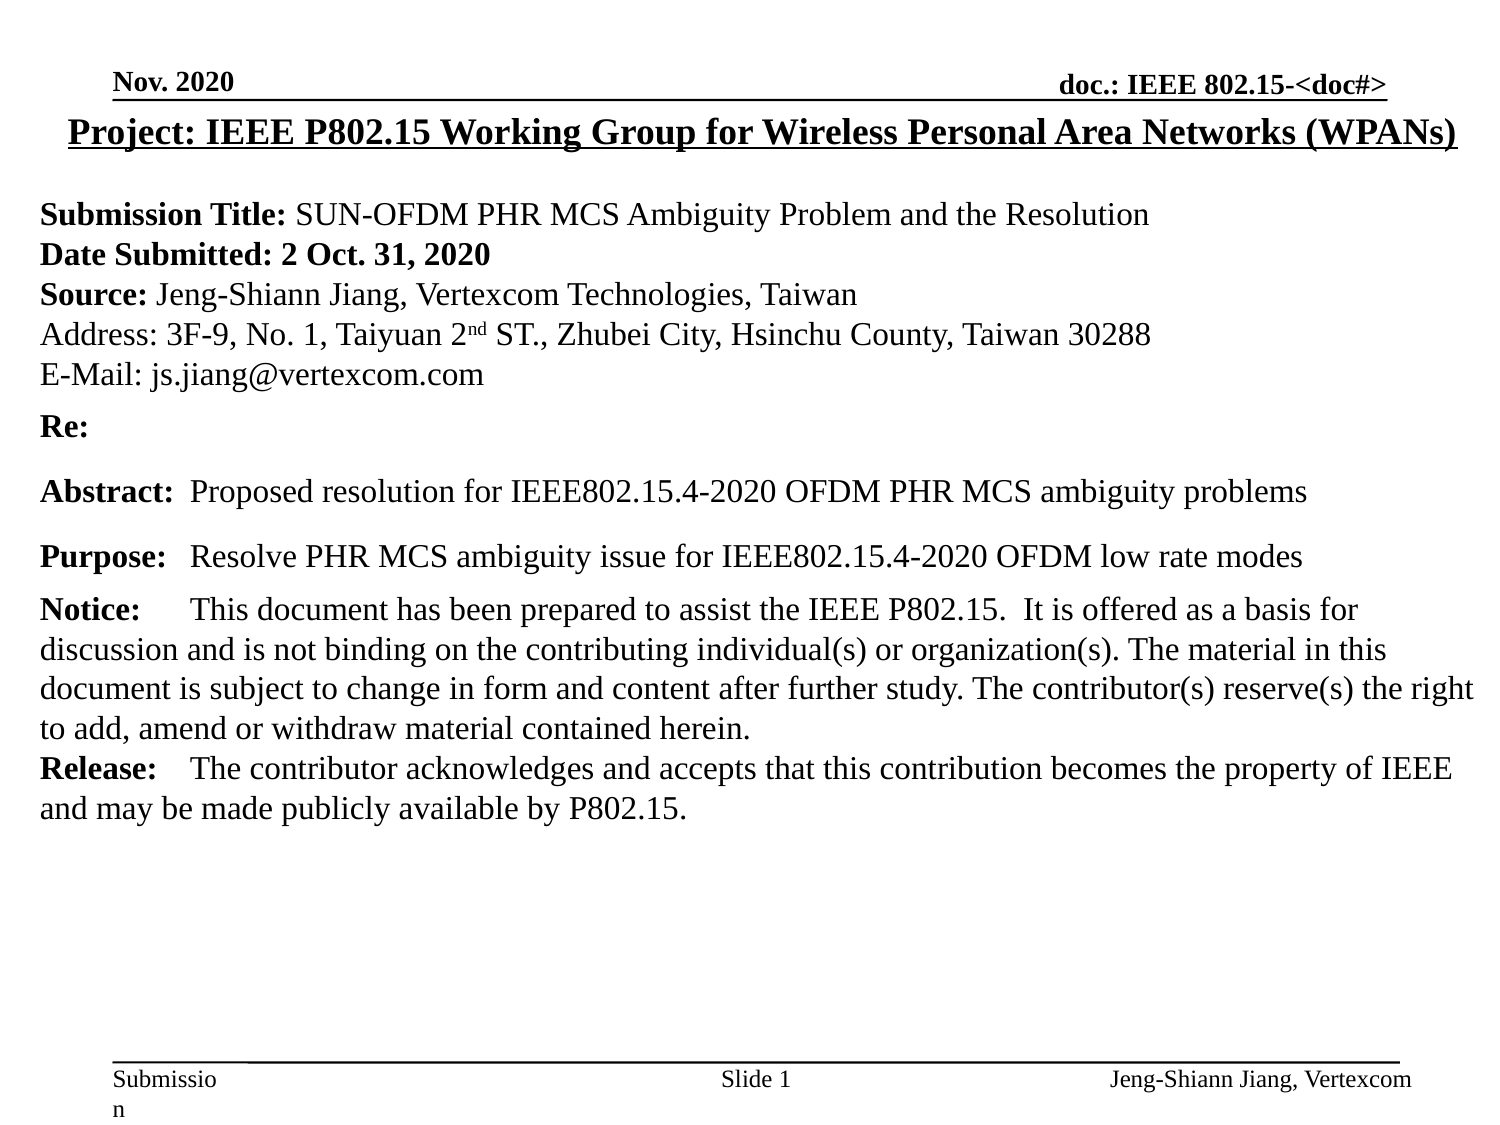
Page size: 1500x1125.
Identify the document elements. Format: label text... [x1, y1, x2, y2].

footer Jeng-Shiann Jiang, Vertexcom [900, 1062, 1413, 1093]
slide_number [112, 62, 375, 98]
slide_number Slide 1 [712, 1062, 800, 1093]
text_box Project: IEEE P802.15 Working Group for Wireless Personal Area Networks (WPANs) Submission Title: SUN-OFDM PHR MCS Ambiguity Problem and the Resolution Date Submitted: 2 Oct. 31, 2020 Source: Jeng-Shiann Jiang, Vertexcom Technologies, Taiwan Address: 3F-9, No. 1, Taiyuan 2nd ST., Zhubei City, Hsinchu County, Taiwan 30288 E-Mail: js.jiang@vertexcom.com Re: Abstract: Proposed resolution for IEEE802.15.4-2020 OFDM PHR MCS ambiguity problems Purpose: Resolve PHR MCS ambiguity issue for IEEE802.15.4-2020 OFDM low rate modes Notice: This document has been prepared to assist the IEEE P802.15. It is offered as a basis for discussion and is not binding on the contributing individual(s) or organization(s). The material in this document is subject to change in form and content after further study. The contributor(s) reserve(s) the right to add, amend or withdraw material contained herein. Release: The contributor acknowledges and accepts that this contribution becomes the property of IEEE and may be made publicly available by P802.15. [24, 99, 1500, 834]
